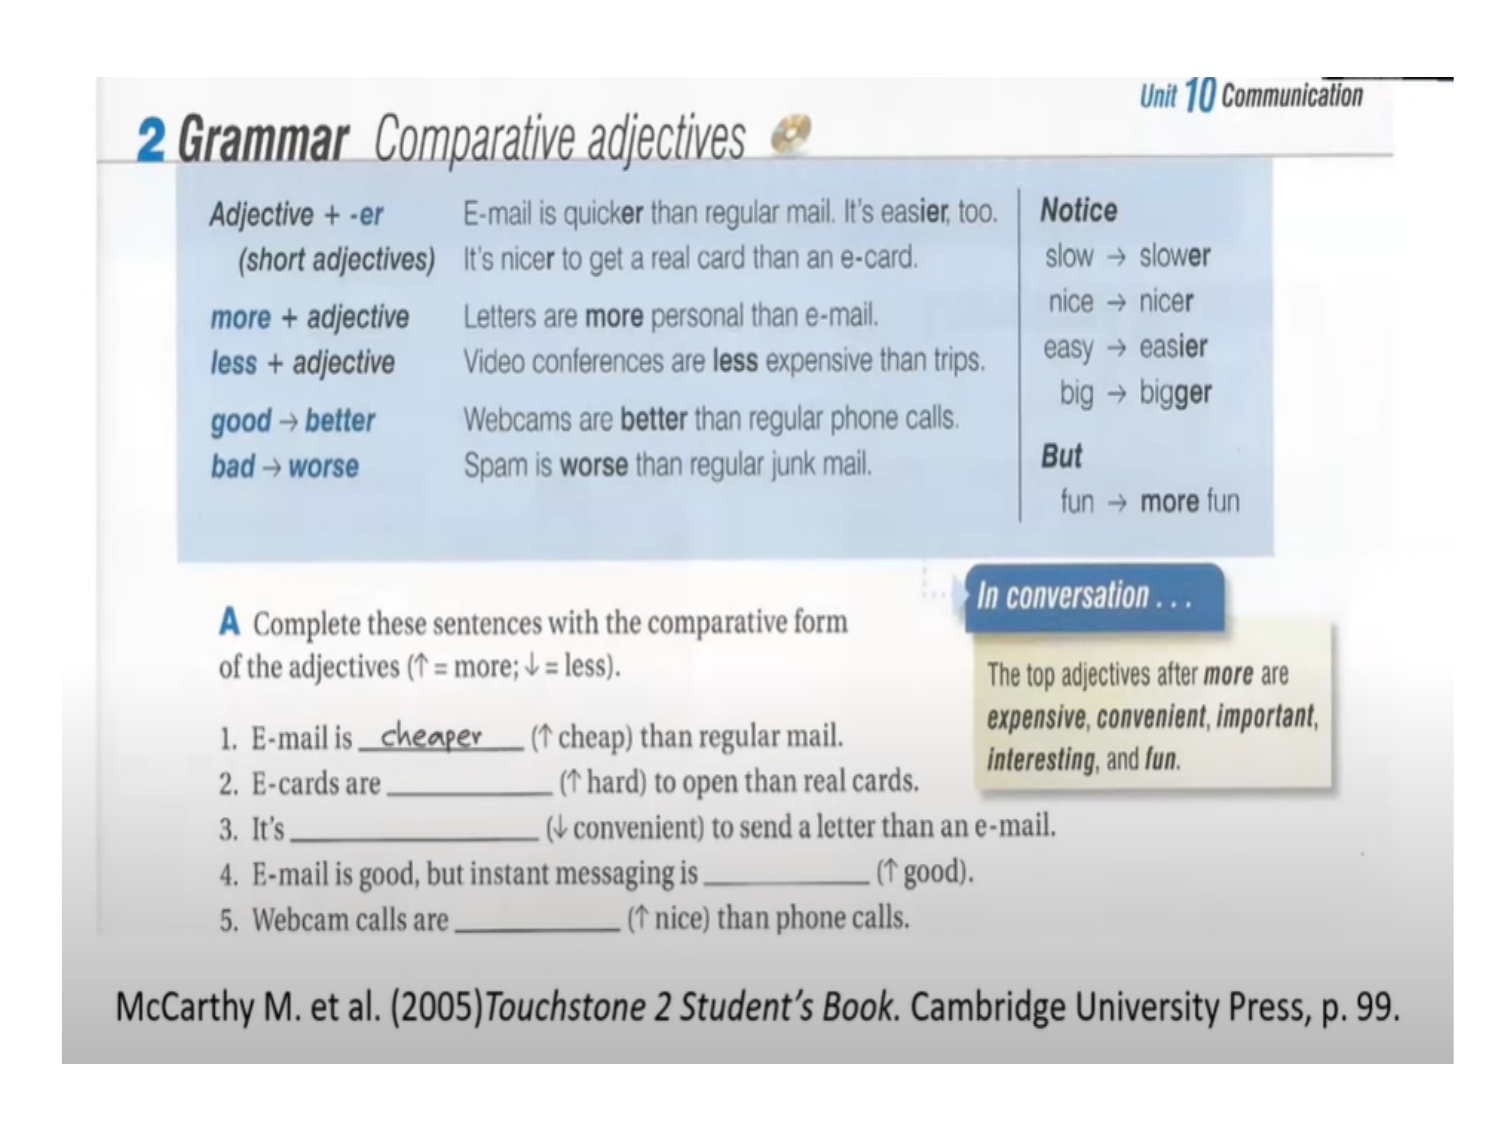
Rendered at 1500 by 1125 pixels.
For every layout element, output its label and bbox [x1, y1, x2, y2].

picture [61, 77, 1454, 1064]
